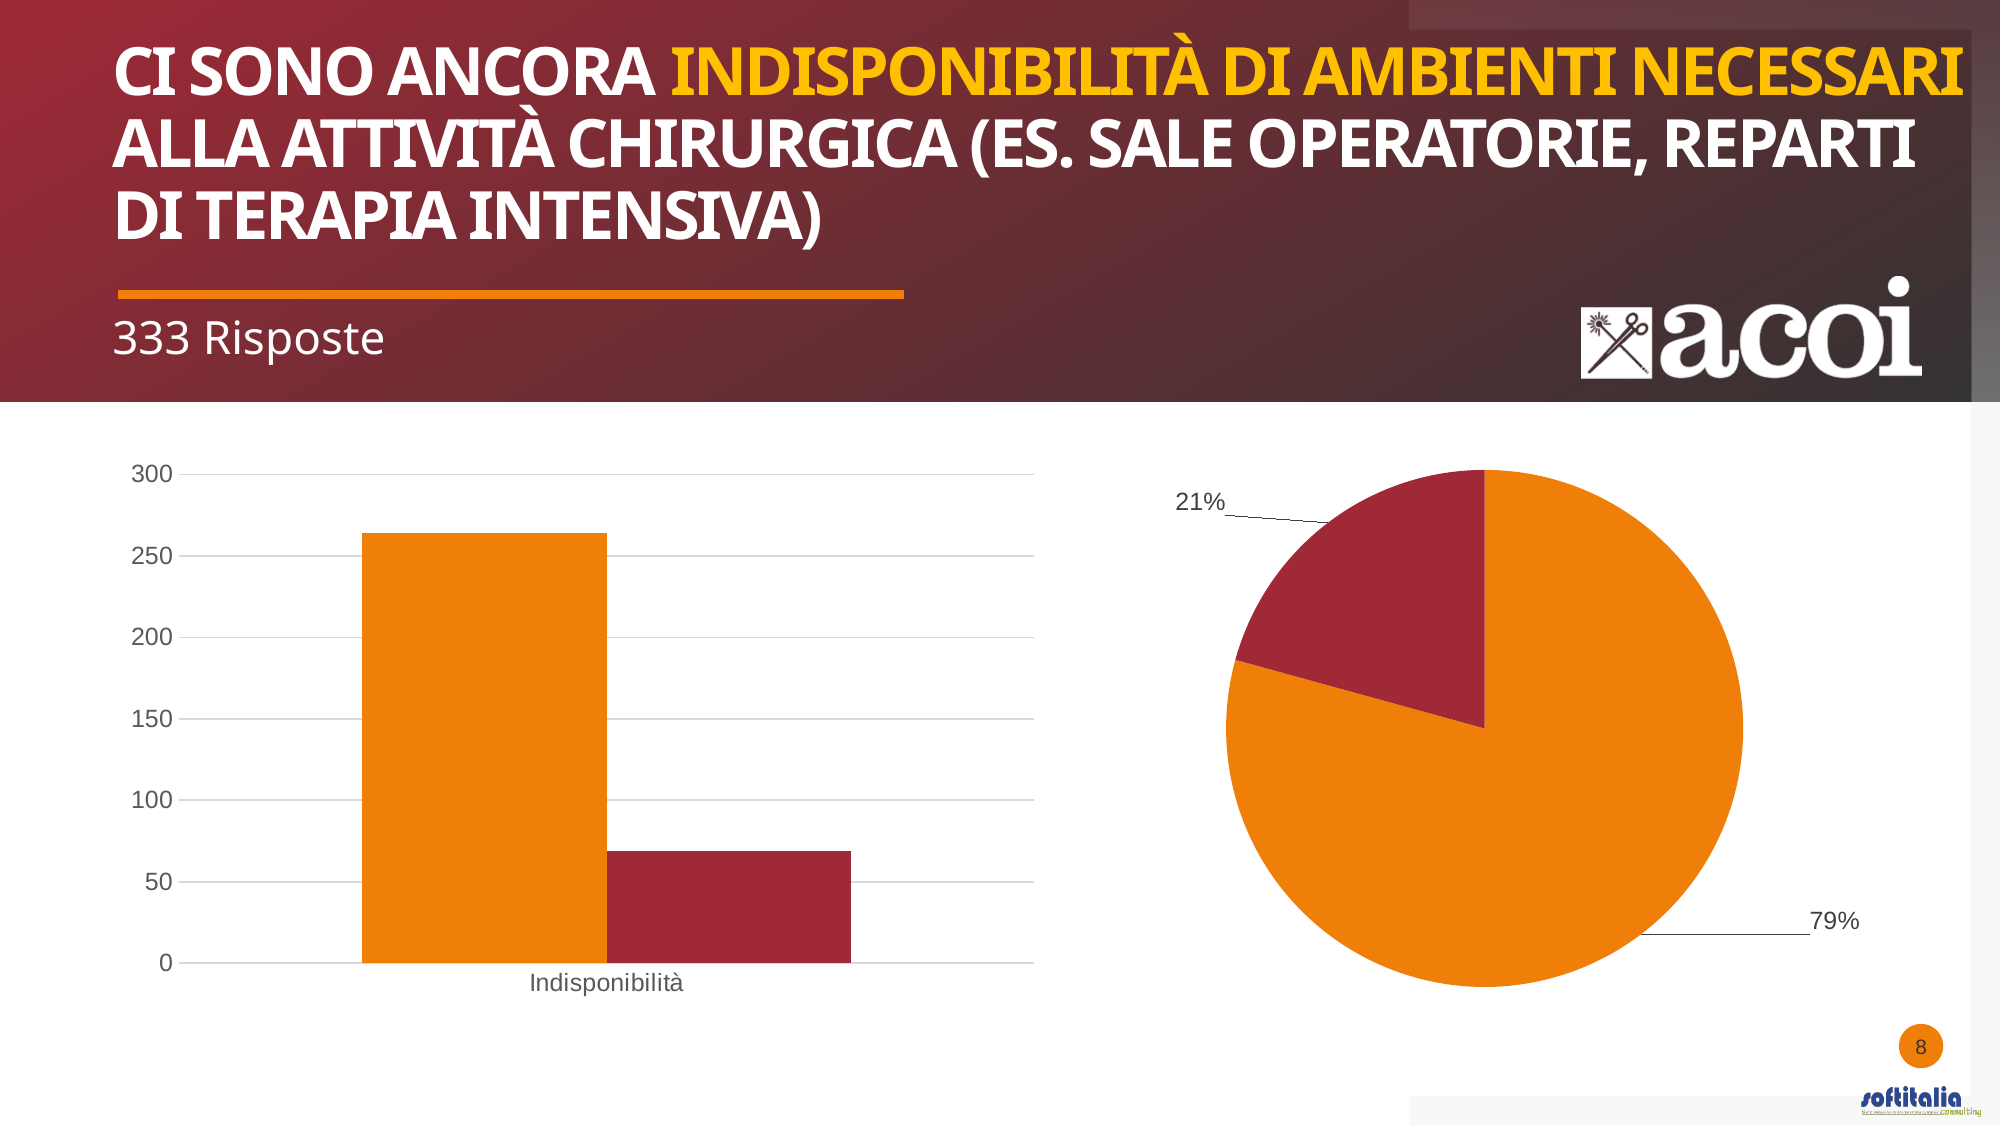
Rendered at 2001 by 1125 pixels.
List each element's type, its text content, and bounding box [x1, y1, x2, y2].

slide_number 8 [1898, 1023, 1944, 1069]
picture [1861, 1086, 1981, 1117]
chart [112, 449, 1956, 1007]
picture [1581, 276, 1922, 379]
list 333 Risposte [112, 308, 1353, 368]
title Ci sono ancora indisponibilità di ambienti necessari alla attività chirurgica (es. sale operatorie, reparti di terapia intensiva) [112, 38, 1986, 194]
